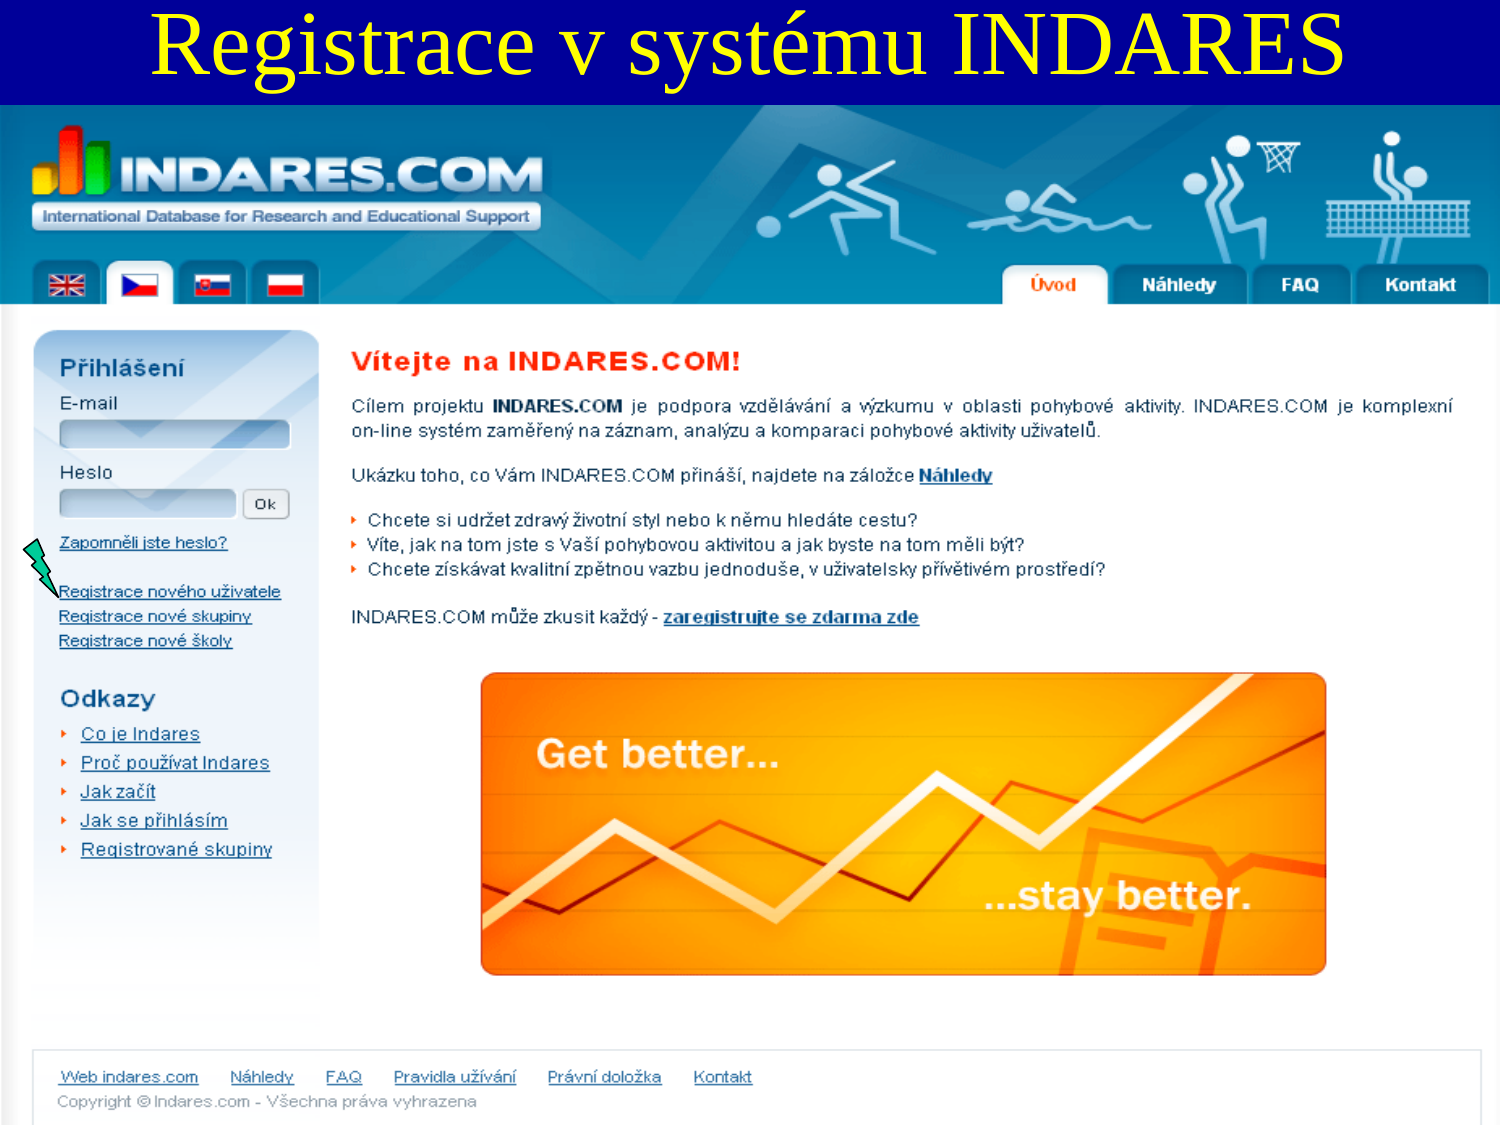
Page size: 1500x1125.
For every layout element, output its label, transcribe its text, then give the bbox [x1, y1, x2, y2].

title Registrace v systému INDARES [112, 0, 1388, 103]
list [0, 105, 1500, 1125]
